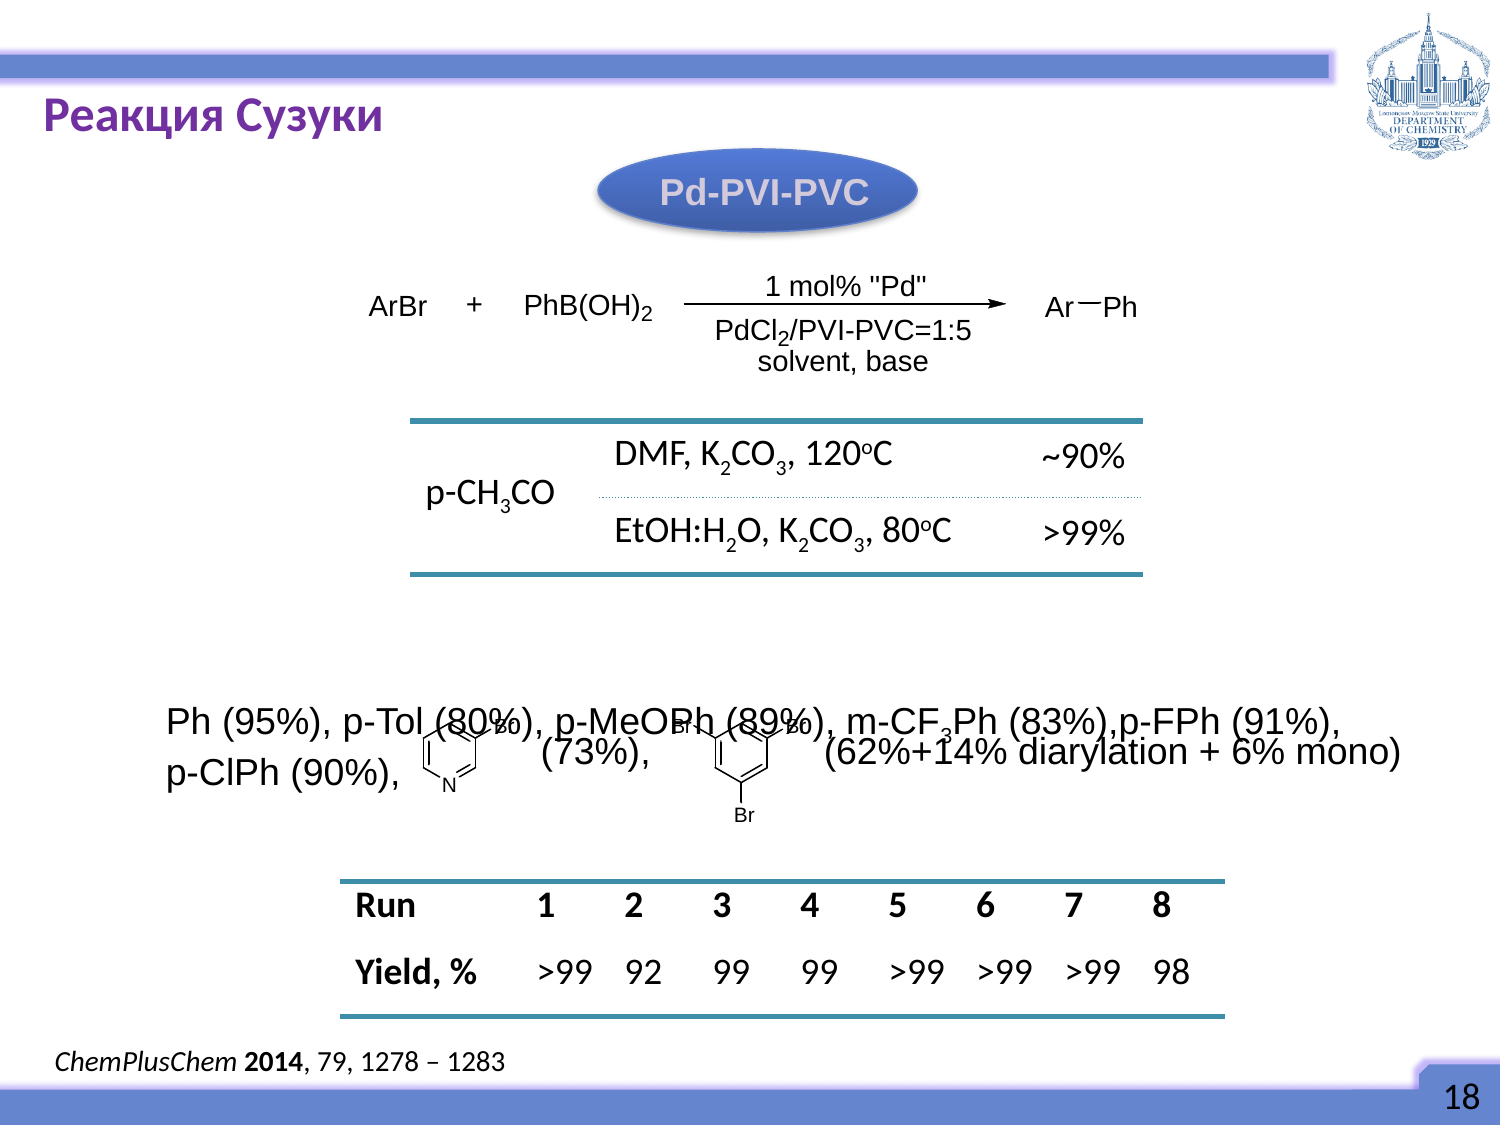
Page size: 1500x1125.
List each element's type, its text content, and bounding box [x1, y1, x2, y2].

table_header 6 [961, 884, 1049, 949]
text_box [363, 266, 1147, 385]
table_header Run [340, 884, 521, 949]
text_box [667, 718, 811, 832]
table_header ~90% [1025, 424, 1143, 498]
text_box Ph (95%), p-Tol (80%), p-MeOPh (89%), m-CF3Ph (83%),p-FPh (91%), p-ClPh (90%), [151, 587, 1368, 801]
table_cell >99 [873, 949, 961, 1014]
table_cell 98 [1137, 949, 1225, 1014]
table_cell Yield, % [340, 949, 521, 1014]
text_box ChemPlusChem 2014, 79, 1278 – 1283 [39, 1034, 521, 1085]
table_cell 99 [697, 949, 785, 1014]
table_header p-CH3CO [410, 424, 599, 572]
table_header 2 [609, 884, 697, 949]
text_box Реакция Сузуки [28, 73, 1304, 149]
table_header 7 [1049, 884, 1137, 949]
table_header 4 [785, 884, 873, 949]
table_header 1 [521, 884, 609, 949]
table_cell 99 [785, 949, 873, 1014]
table_header 8 [1137, 884, 1225, 949]
table_cell >99 [521, 949, 609, 1014]
text_box (62%+14% diarylation + 6% mono) [812, 719, 1436, 779]
table_cell 92 [609, 949, 697, 1014]
text_box (73%), [525, 719, 665, 779]
table_cell >99 [1049, 949, 1137, 1014]
table_header 3 [697, 884, 785, 949]
table_cell >99 [961, 949, 1049, 1014]
picture [1356, 0, 1500, 173]
table_cell >99% [1025, 498, 1143, 572]
table_header DMF, K2CO3, 120oC [599, 424, 1025, 498]
table_cell EtOH:H2O, K2CO3, 80oC [599, 498, 1025, 572]
text_box Pd-PVI-PVC [597, 148, 918, 233]
table_header 5 [873, 884, 961, 949]
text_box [418, 719, 519, 802]
